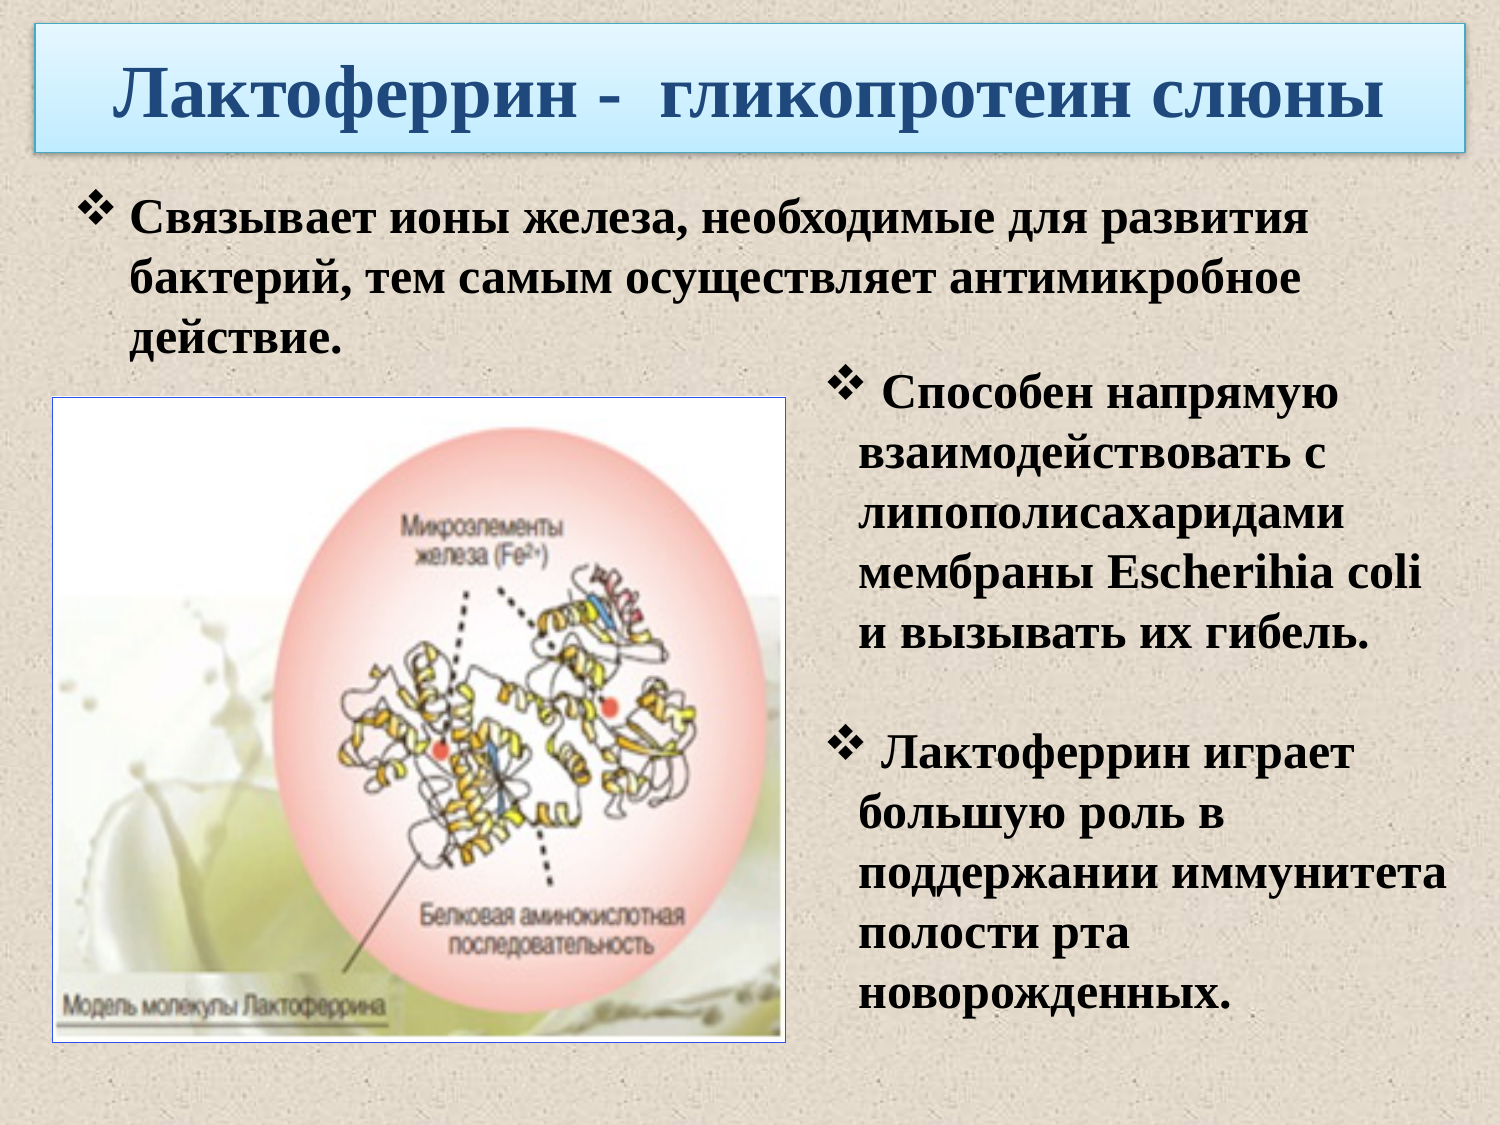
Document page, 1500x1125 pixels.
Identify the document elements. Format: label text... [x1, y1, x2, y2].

title Лактоферрин - гликопротеин слюны [34, 23, 1466, 153]
text_box Способен напрямую взаимодействовать с липополисахаридами мембраны Escherihia coli и вызывать их гибель. Лактоферрин играет большую роль в поддержании иммунитета полости рта новорожденных. [808, 351, 1477, 1087]
list Связывает ионы железа, необходимые для развития бактерий, тем самым осуществляет антимикробное действие. [58, 175, 1342, 399]
picture [0, 0, 1500, 1125]
